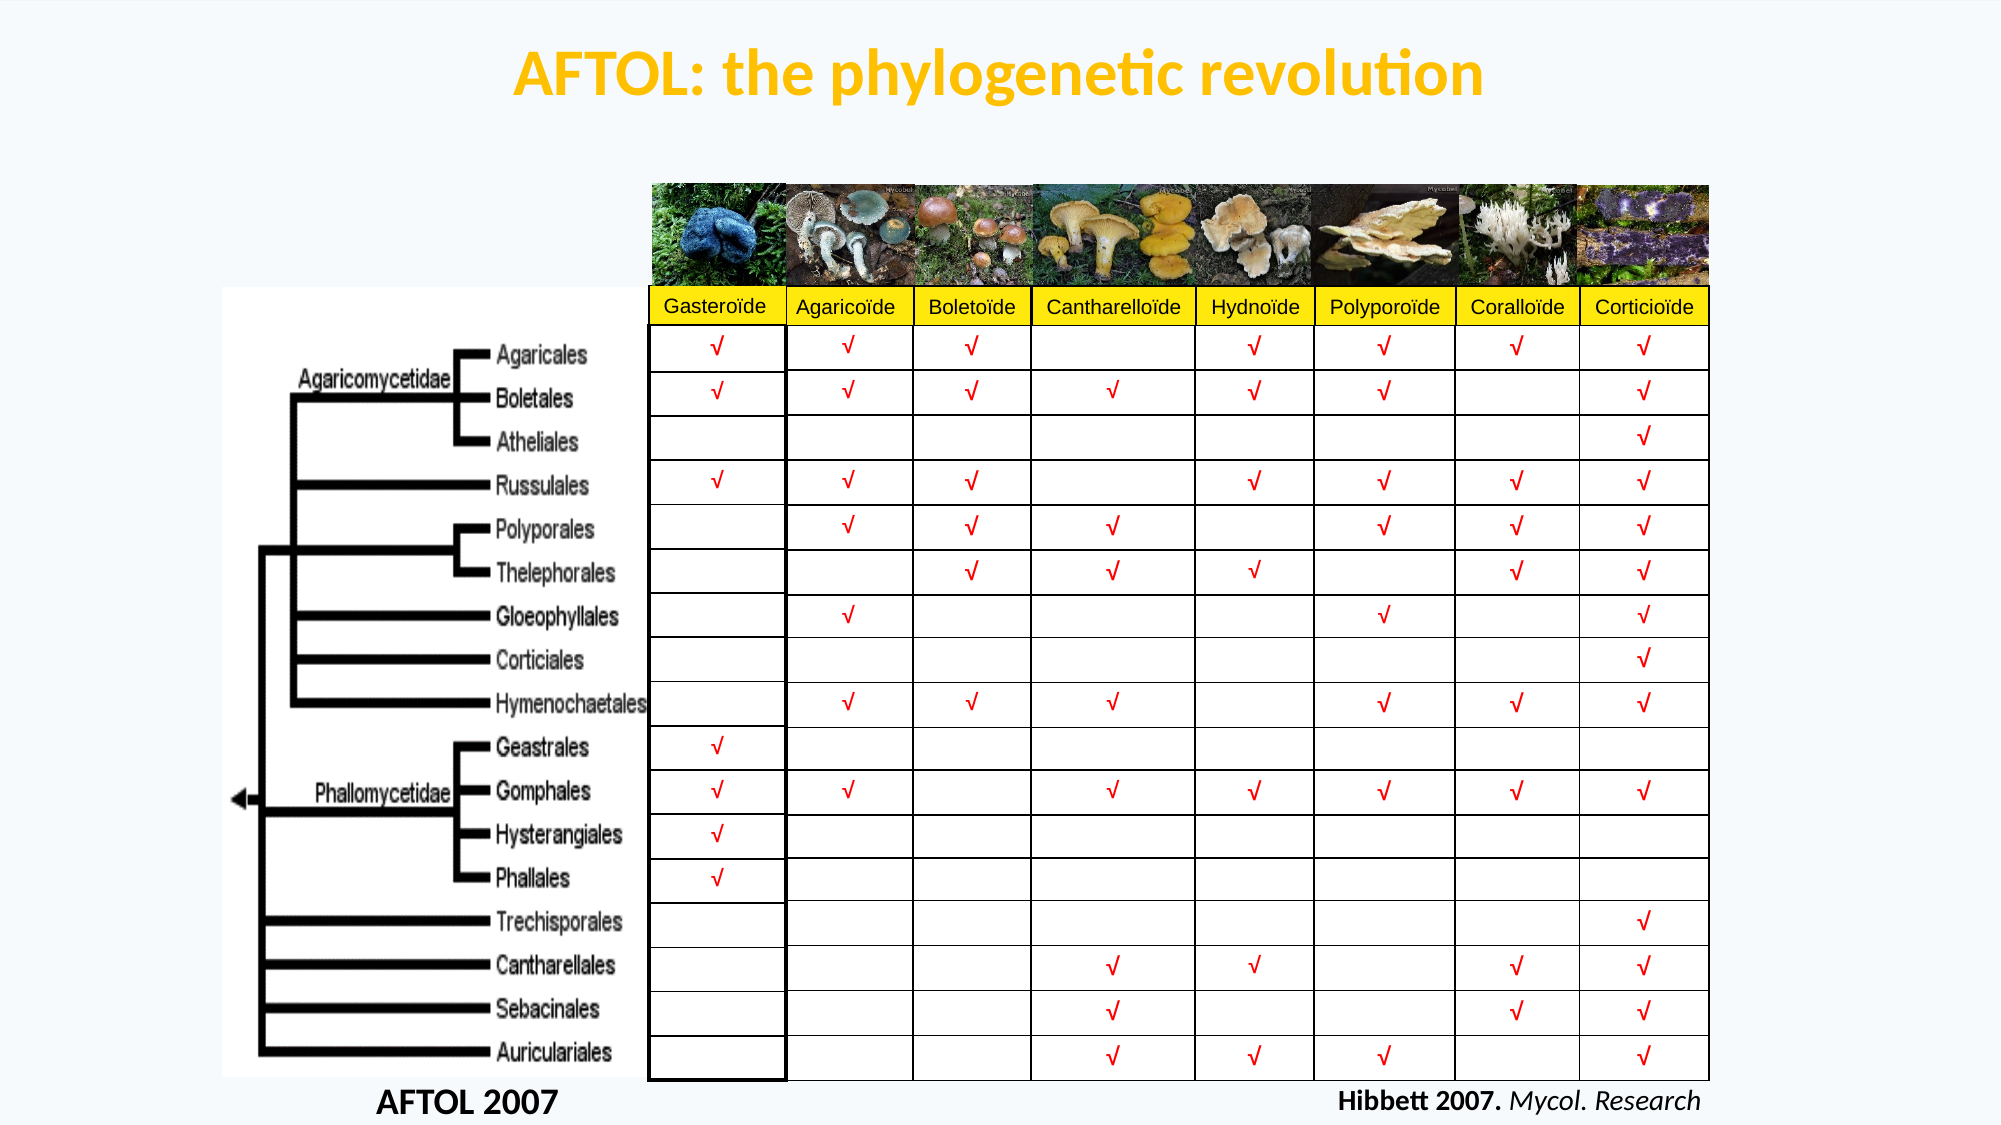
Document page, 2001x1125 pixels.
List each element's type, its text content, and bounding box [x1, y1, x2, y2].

table_cell [1196, 816, 1313, 857]
table_cell √ [1315, 461, 1454, 504]
table_cell √ [914, 461, 1030, 504]
table_cell √ [1315, 1036, 1454, 1080]
table_cell [1456, 859, 1579, 900]
table_cell [698, 594, 784, 636]
table_cell [914, 416, 1030, 459]
table_cell [698, 1037, 784, 1078]
table_cell [1032, 596, 1194, 637]
table_cell [914, 638, 1030, 682]
table_cell [788, 816, 912, 857]
table_cell [914, 728, 1030, 769]
table_cell √ [698, 461, 784, 504]
table_cell [1196, 506, 1313, 549]
table_cell √ [788, 771, 912, 814]
table_cell √ [1580, 1036, 1708, 1073]
table_cell √ [788, 461, 912, 504]
table_cell √ [914, 551, 1030, 594]
table_cell √ [1196, 371, 1313, 414]
table_cell [1456, 901, 1579, 945]
table_cell √ [1456, 461, 1579, 504]
table_cell √ [1456, 991, 1579, 1035]
table_cell [1196, 728, 1313, 769]
table_cell √ [1315, 596, 1454, 637]
table_cell [1196, 991, 1313, 1035]
table_cell √ [1456, 771, 1579, 814]
table_cell √ [1032, 683, 1194, 727]
table_cell √ [1580, 506, 1708, 549]
table_cell [1196, 683, 1313, 727]
table_cell [1032, 859, 1194, 900]
table_cell [1456, 416, 1579, 459]
table_cell [1032, 901, 1194, 945]
table_header √ [1456, 328, 1579, 369]
table_cell √ [1315, 371, 1454, 414]
table_cell [788, 991, 912, 1035]
table_cell √ [1580, 638, 1708, 682]
table_cell [1032, 416, 1194, 459]
table_cell √ [914, 683, 1030, 727]
table_cell [698, 992, 784, 1035]
text_box AFTOL: the phylogenetic revolution [498, 21, 1502, 117]
table_cell [1032, 728, 1194, 769]
table_cell [698, 505, 784, 548]
table_cell [1315, 859, 1454, 900]
table_cell √ [1032, 1036, 1194, 1080]
table_cell √ [1315, 771, 1454, 814]
table_cell [698, 638, 784, 681]
table_cell √ [1196, 771, 1313, 814]
table_cell √ [1456, 946, 1579, 990]
table_cell [1196, 859, 1313, 900]
table_cell [788, 859, 912, 900]
table_cell √ [1456, 683, 1579, 727]
table_cell √ [698, 815, 784, 858]
table_cell [788, 901, 912, 945]
table_cell √ [1580, 416, 1708, 459]
table_header √ [1580, 328, 1708, 369]
table_cell [1032, 638, 1194, 682]
table_header √ [788, 328, 912, 369]
table_cell √ [1580, 901, 1708, 945]
table_cell √ [788, 371, 912, 414]
table_cell [914, 946, 1030, 990]
table_cell √ [1580, 683, 1708, 727]
table_cell [788, 1036, 912, 1080]
table_cell √ [1580, 946, 1708, 990]
table_cell √ [788, 683, 912, 727]
table_cell [1315, 638, 1454, 682]
table_cell √ [1032, 371, 1194, 414]
table_cell [914, 1036, 1030, 1080]
table_header √ [1315, 328, 1454, 369]
table_cell [1315, 728, 1454, 769]
table_cell [1196, 638, 1313, 682]
table_cell [1456, 1036, 1579, 1073]
table_header [1032, 328, 1194, 369]
table_cell √ [1580, 461, 1708, 504]
table_cell √ [788, 506, 912, 549]
table_cell [1032, 816, 1194, 857]
table_cell [914, 816, 1030, 857]
table_cell [1032, 461, 1194, 504]
table_cell [788, 946, 912, 990]
table_cell [1580, 728, 1708, 769]
table_cell [788, 638, 912, 682]
table_cell [1196, 901, 1313, 945]
table_cell √ [1196, 551, 1313, 594]
table_cell √ [698, 727, 784, 769]
table_cell [698, 682, 784, 725]
table_cell √ [1032, 991, 1194, 1035]
table_cell √ [1032, 506, 1194, 549]
table_cell [788, 416, 912, 459]
table_cell √ [1456, 551, 1579, 594]
table_cell [1456, 816, 1579, 857]
table_cell √ [1456, 506, 1579, 549]
table_header √ [1196, 328, 1313, 369]
table_cell [788, 551, 912, 594]
table_cell √ [1580, 771, 1708, 814]
table_cell [788, 728, 912, 769]
table_cell [1456, 638, 1579, 682]
table_cell [1315, 816, 1454, 857]
table_cell √ [1315, 506, 1454, 549]
table_cell [1315, 551, 1454, 594]
table_cell [698, 550, 784, 592]
table_cell [914, 991, 1030, 1035]
table_cell [1196, 596, 1313, 637]
table_cell √ [914, 371, 1030, 414]
table_cell √ [1196, 1036, 1313, 1080]
table_cell √ [1580, 371, 1708, 414]
table_cell [914, 771, 1030, 814]
table_cell √ [1580, 551, 1708, 594]
table_header √ [698, 328, 784, 371]
table_cell √ [1315, 683, 1454, 727]
table_cell √ [1032, 551, 1194, 594]
table_cell [1196, 416, 1313, 459]
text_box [648, 183, 1711, 328]
table_cell [1580, 816, 1708, 857]
table_cell [1456, 728, 1579, 769]
table_cell √ [1196, 946, 1313, 990]
table_cell √ [1032, 771, 1194, 814]
table_cell [1456, 371, 1579, 414]
table_cell [698, 904, 784, 947]
table_cell √ [698, 860, 784, 902]
table_cell √ [914, 506, 1030, 549]
table_cell [914, 596, 1030, 637]
table_cell [698, 417, 784, 459]
table_cell [1315, 946, 1454, 990]
table_cell √ [1580, 991, 1708, 1035]
table_cell [914, 859, 1030, 900]
table_cell √ [1196, 461, 1313, 504]
table_cell √ [788, 596, 912, 637]
table_cell √ [1580, 596, 1708, 637]
text_box Hibbett 2007. Mycol. Research [1322, 1073, 1718, 1124]
table_cell √ [698, 771, 784, 813]
table_header √ [914, 328, 1030, 369]
table_cell √ [698, 373, 784, 415]
table_cell [1580, 859, 1708, 900]
table_cell [1315, 991, 1454, 1035]
table_cell √ [1032, 946, 1194, 990]
table_cell [914, 901, 1030, 945]
table_cell [698, 948, 784, 991]
table_cell [1315, 416, 1454, 459]
table_cell [1456, 596, 1579, 637]
table_cell [1315, 901, 1454, 945]
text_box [222, 287, 698, 1125]
